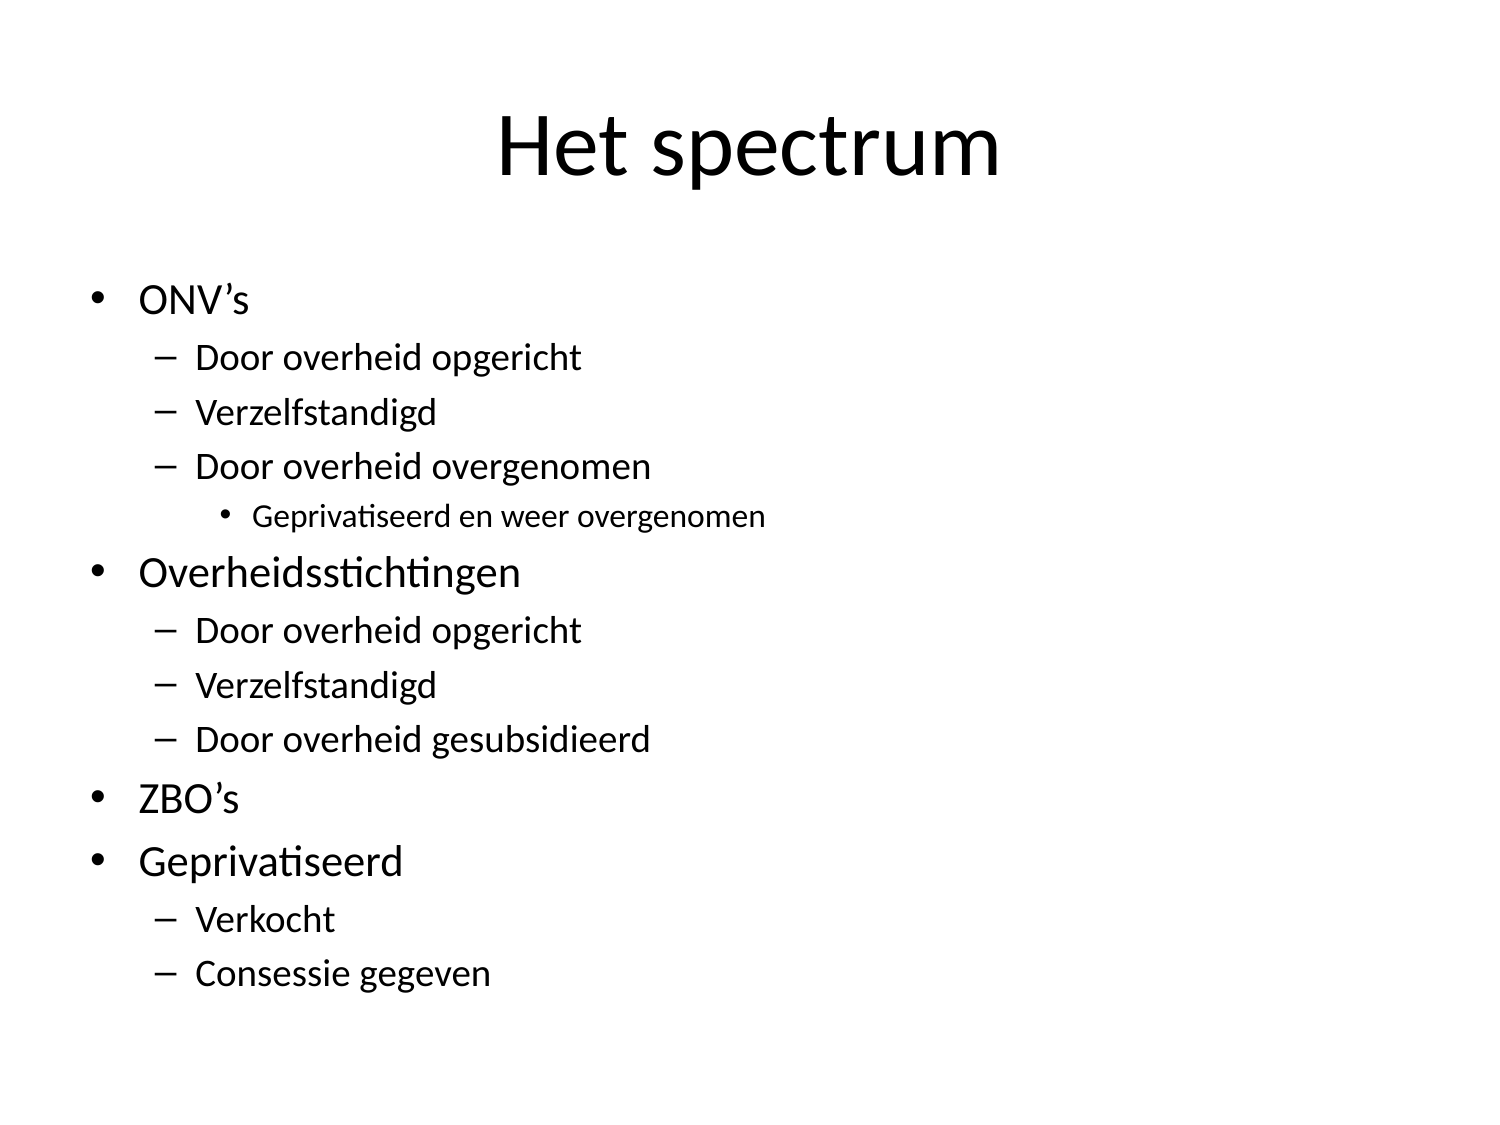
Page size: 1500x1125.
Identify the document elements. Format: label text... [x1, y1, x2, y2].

list ONV’s Door overheid opgericht Verzelfstandigd Door overheid overgenomen Geprivatiseerd en weer overgenomen Overheidsstichtingen Door overheid opgericht Verzelfstandigd Door overheid gesubsidieerd ZBO’s Geprivatiseerd Verkocht Consessie gegeven [75, 262, 1425, 1005]
title Het spectrum [75, 45, 1425, 233]
